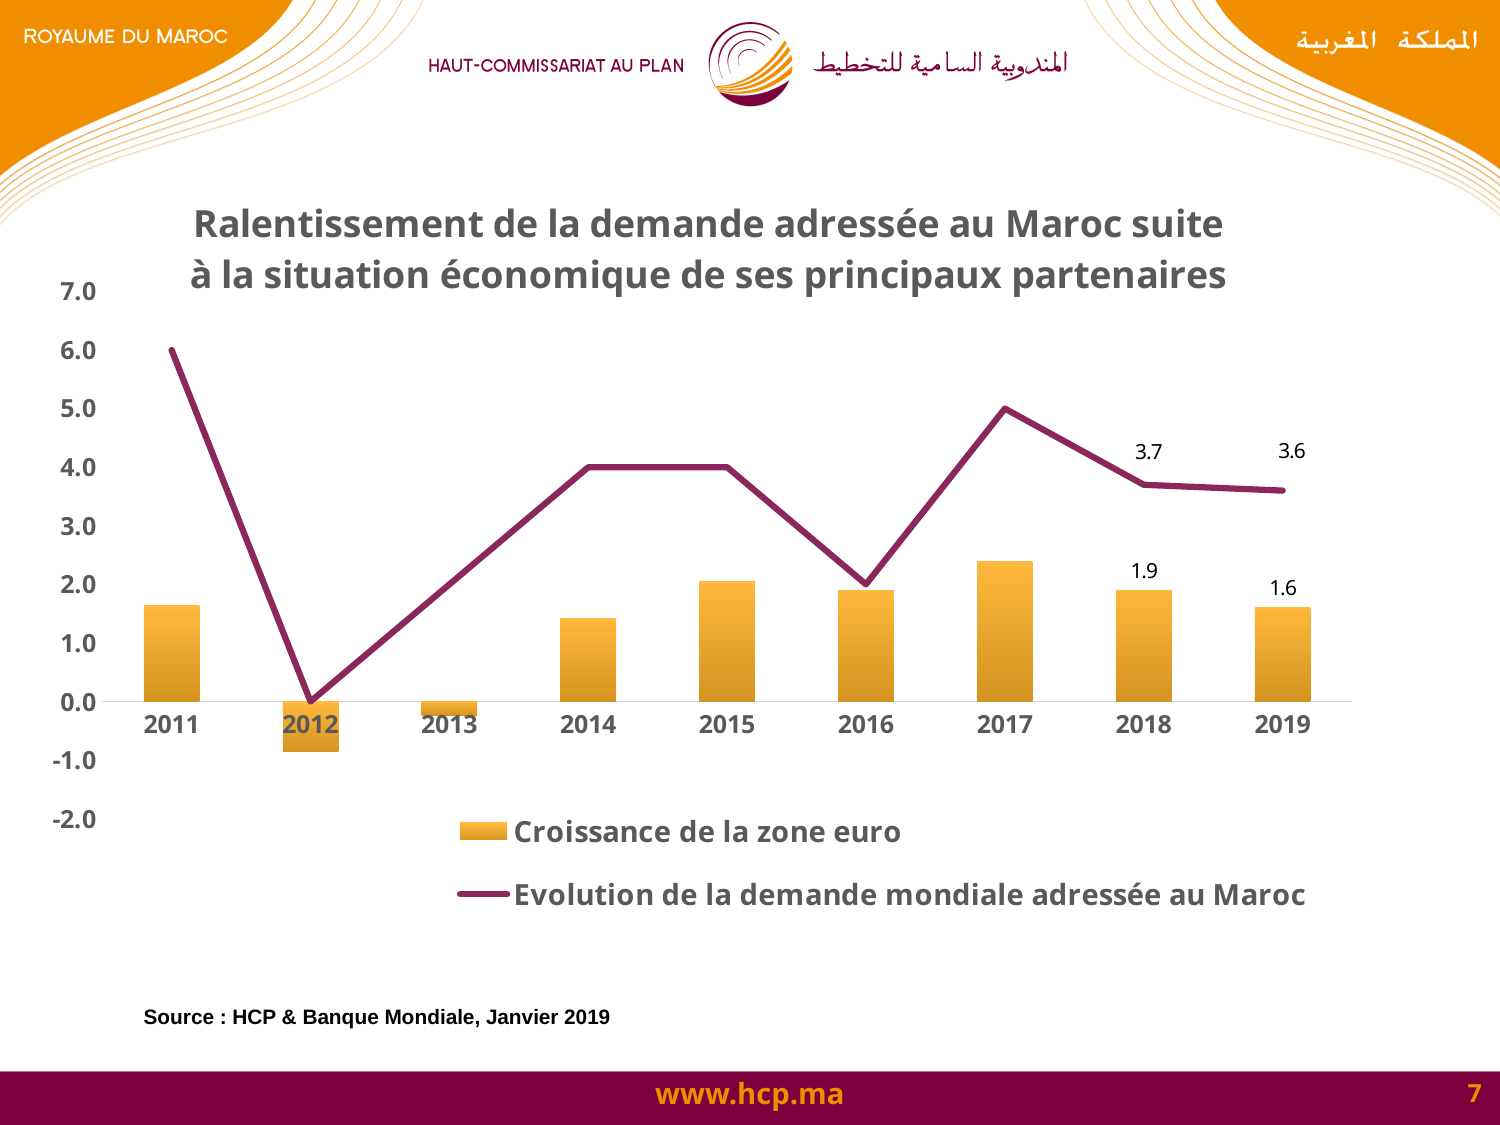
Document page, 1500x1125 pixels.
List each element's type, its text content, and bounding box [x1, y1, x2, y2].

text_box Source : HCP & Banque Mondiale, Janvier 2019 [128, 1005, 680, 1036]
picture [0, 0, 1500, 1125]
chart [41, 160, 1377, 997]
slide_number 7 [1269, 1068, 1497, 1122]
